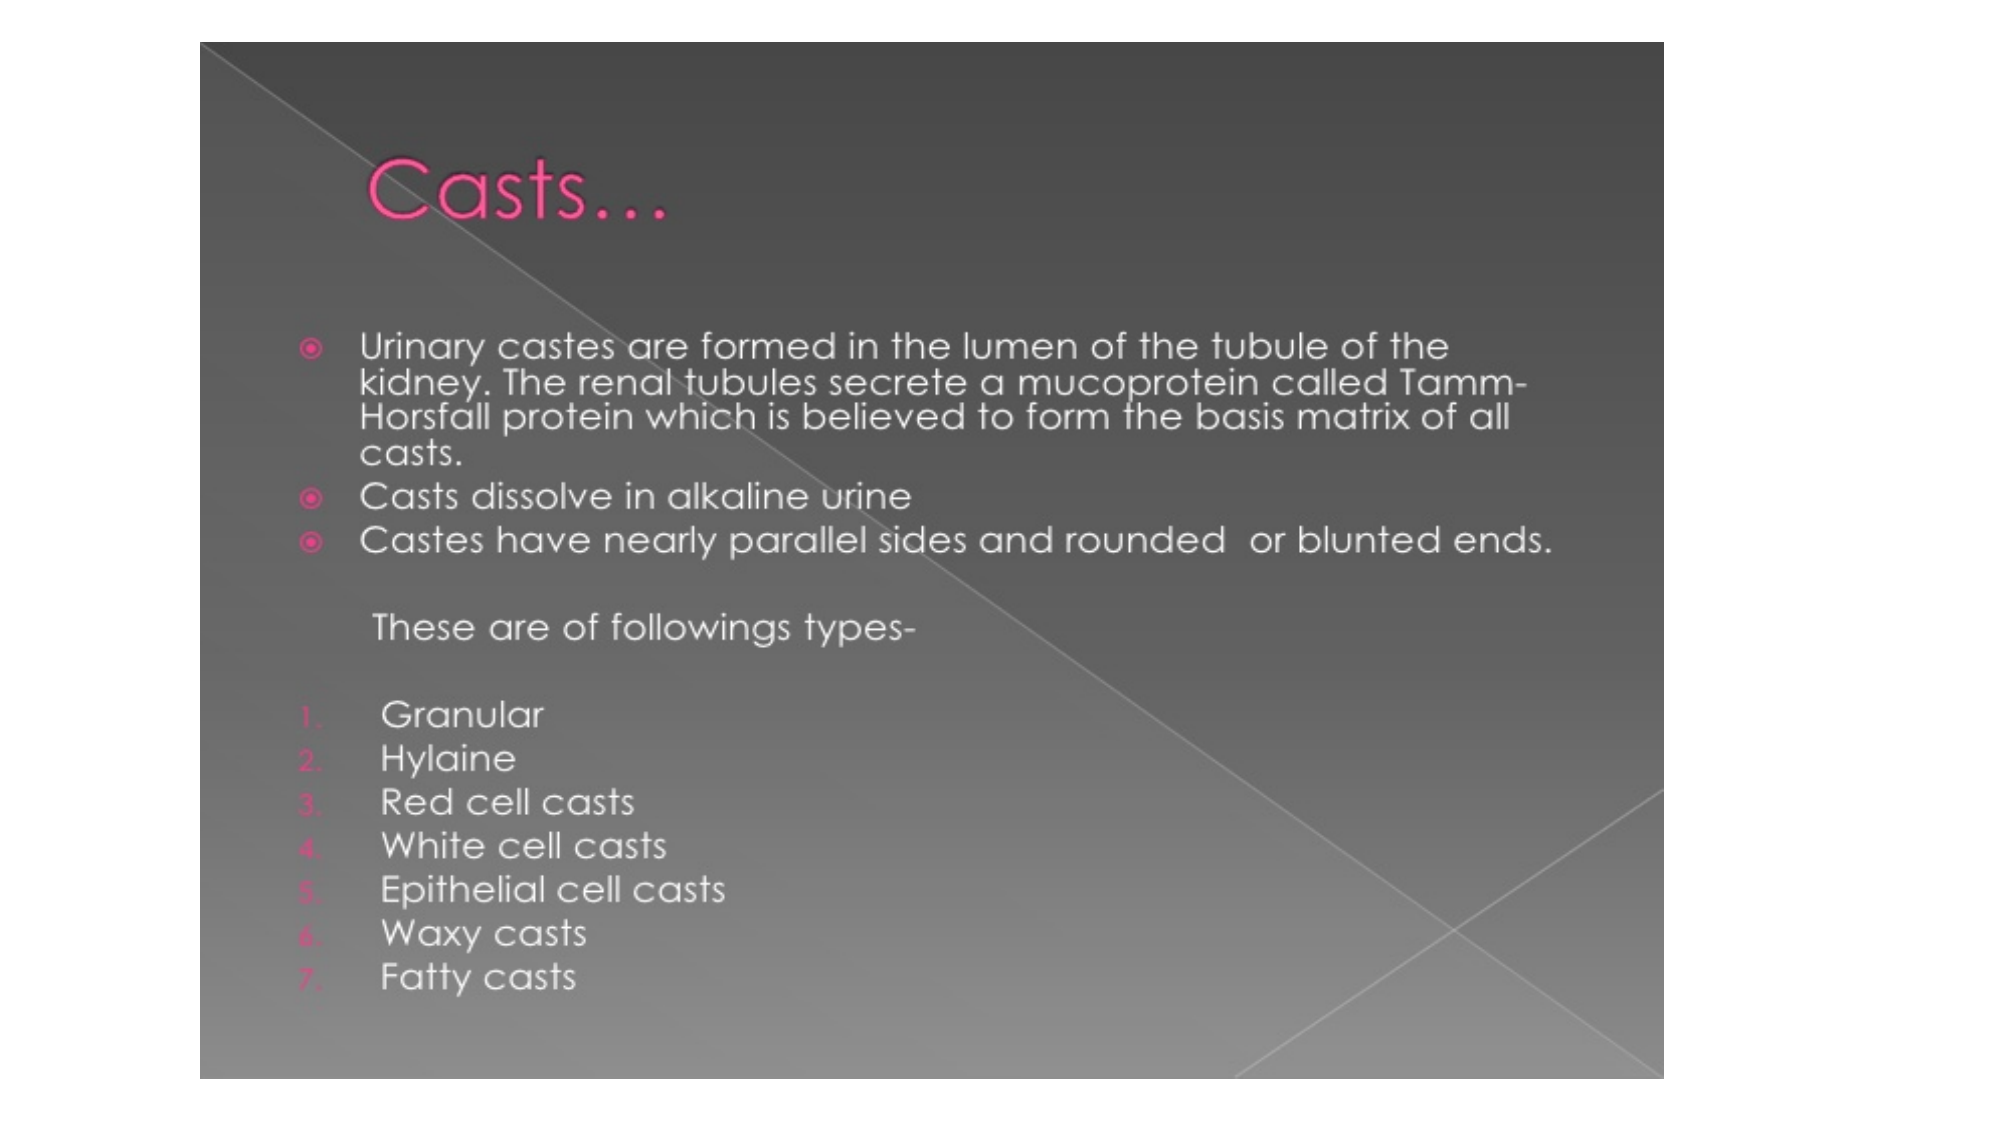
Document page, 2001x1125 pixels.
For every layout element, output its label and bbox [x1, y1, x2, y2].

list [199, 42, 1664, 1079]
